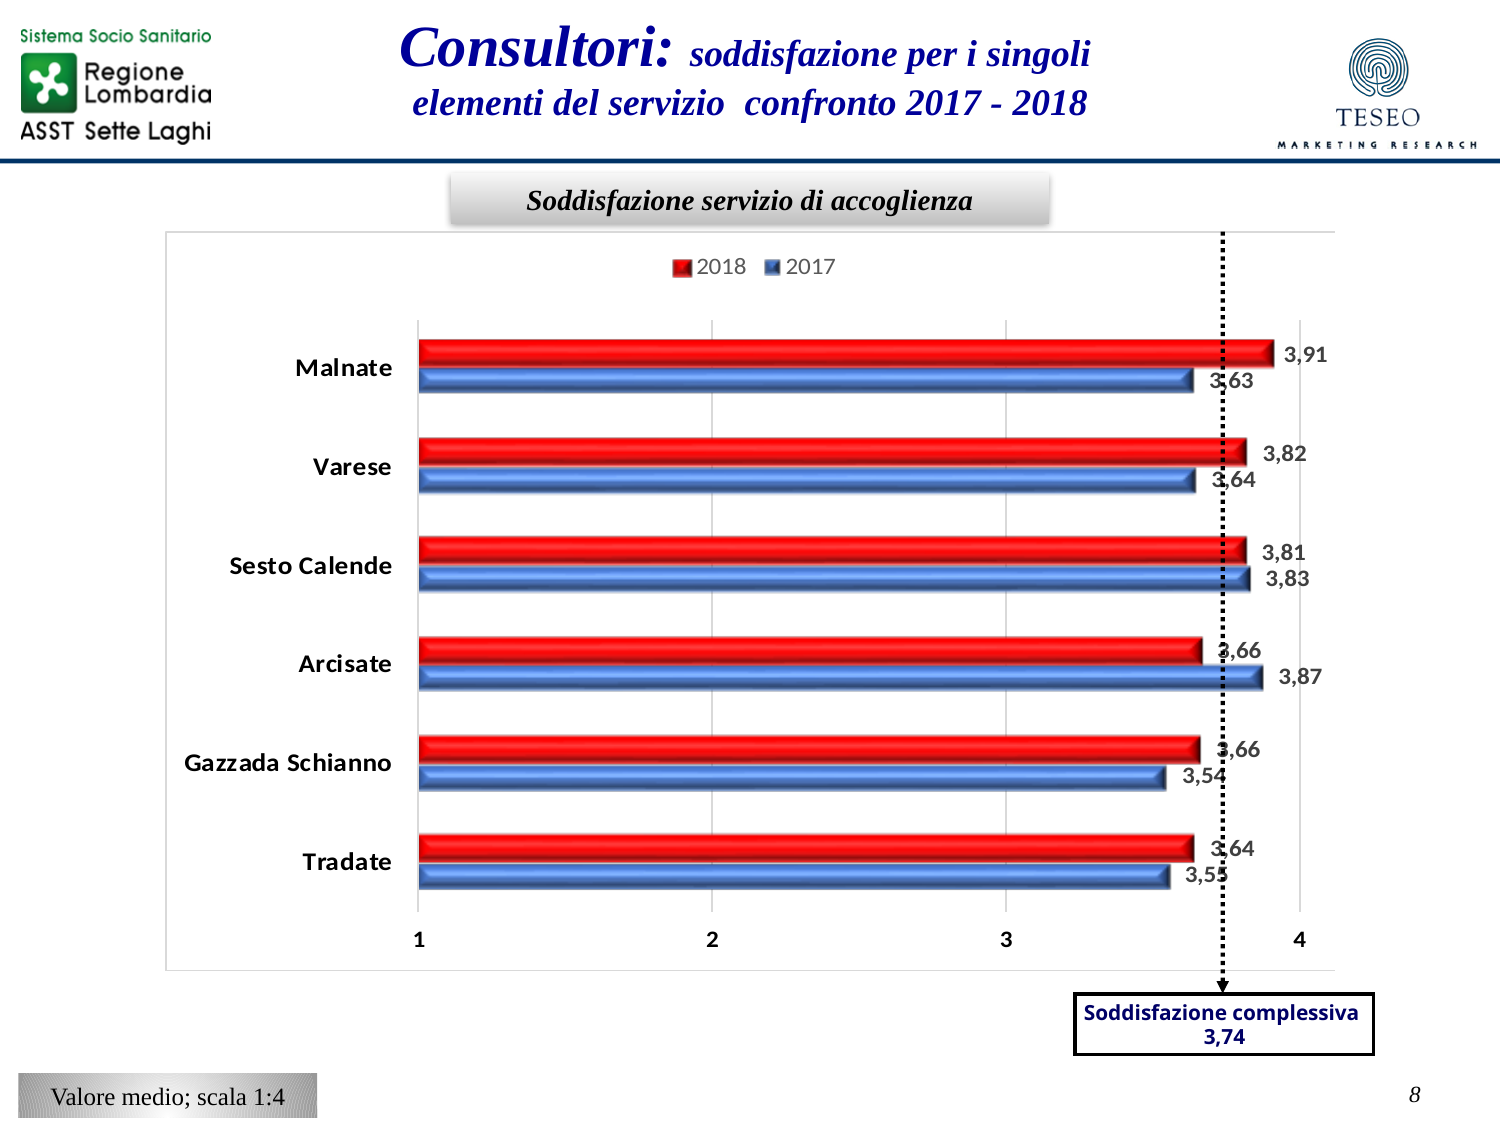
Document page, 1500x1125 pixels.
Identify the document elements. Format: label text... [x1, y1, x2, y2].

text_box Soddisfazione servizio di accoglienza [451, 173, 1049, 224]
picture [21, 26, 206, 148]
picture [1294, 30, 1481, 149]
text_box Consultori: soddisfazione per i singoli elementi del servizio confronto 2017 - 2018 [206, 25, 1294, 151]
picture [164, 230, 1336, 971]
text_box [1074, 231, 1374, 1055]
text_box Valore medio; scala 1:4 [18, 1073, 318, 1118]
